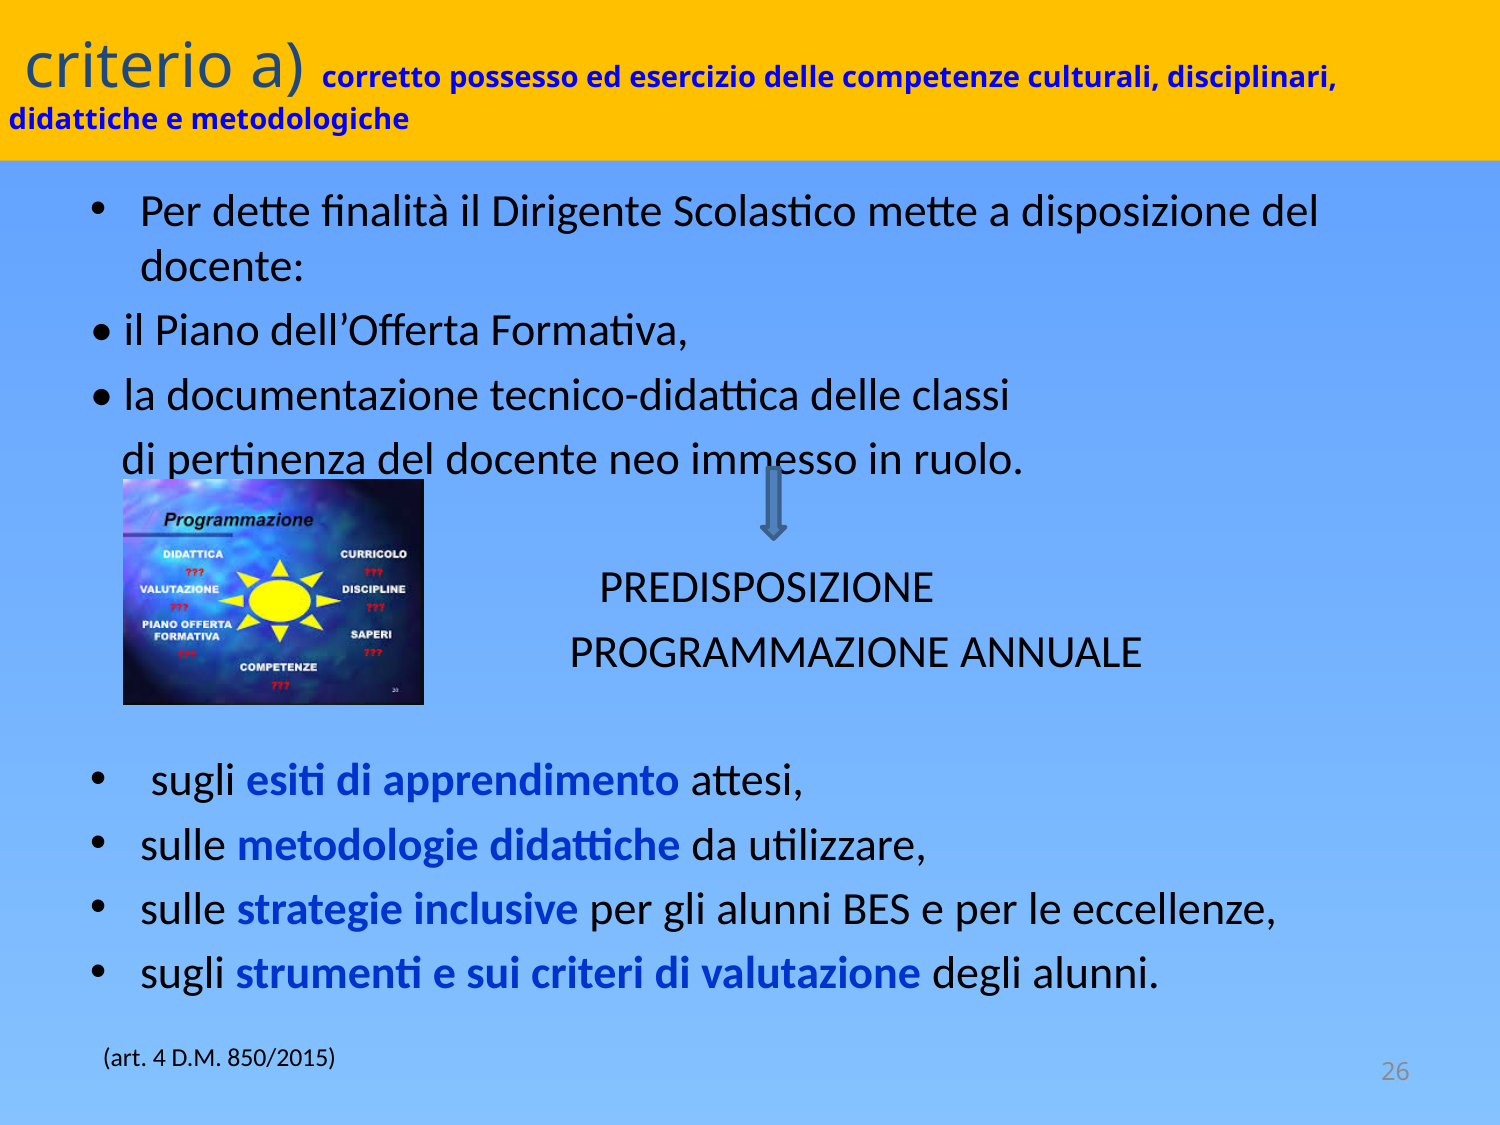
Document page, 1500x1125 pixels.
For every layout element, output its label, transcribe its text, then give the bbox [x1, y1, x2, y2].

list Per dette finalità il Dirigente Scolastico mette a disposizione del docente: • il Piano dell’Offerta Formativa, • la documentazione tecnico-didattica delle classi di pertinenza del docente neo immesso in ruolo. PREDISPOSIZIONE PROGRAMMAZIONE ANNUALE sugli esiti di apprendimento attesi, sulle metodologie didattiche da utilizzare, sulle strategie inclusive per gli alunni BES e per le eccellenze, sugli strumenti e sui criteri di valutazione degli alunni. (art. 4 D.M. 850/2015) [74, 172, 1460, 1095]
text_box criterio a) corretto possesso ed esercizio delle competenze culturali, disciplinari, didattiche e metodologiche [0, 0, 1500, 161]
picture [123, 479, 424, 705]
slide_number 26 [1074, 1042, 1425, 1103]
text_box [759, 465, 788, 541]
